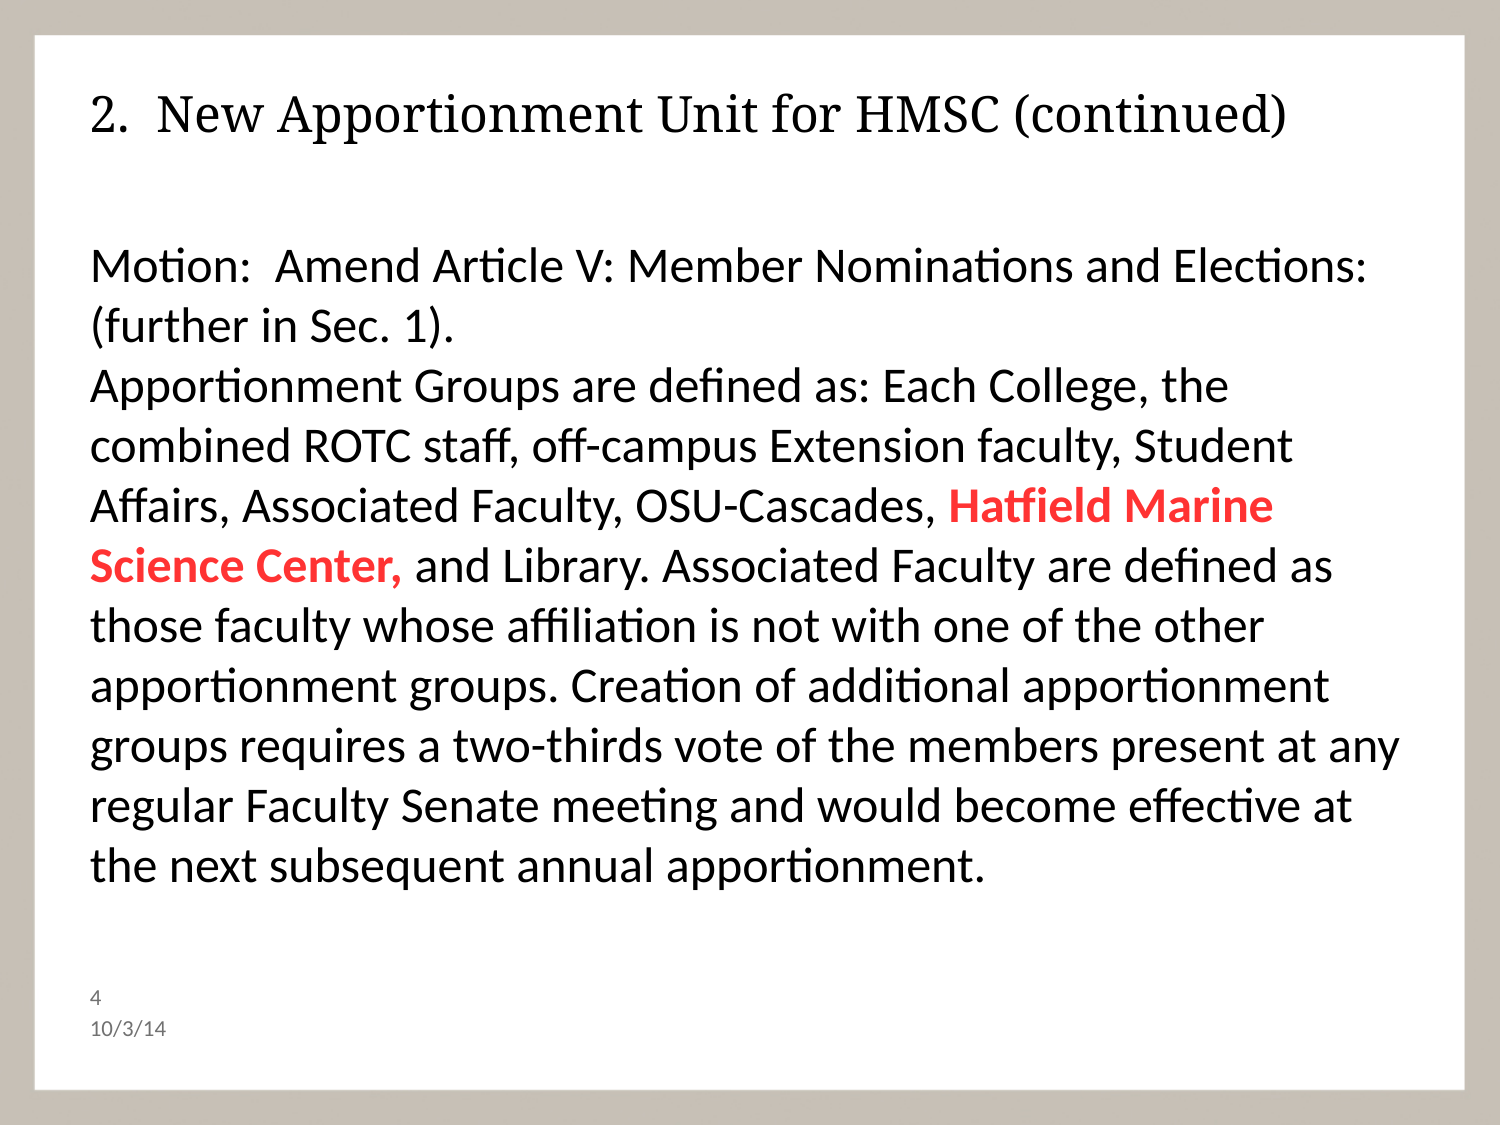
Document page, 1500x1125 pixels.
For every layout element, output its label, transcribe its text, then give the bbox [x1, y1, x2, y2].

text_box 10/3/14 [75, 1012, 375, 1043]
text_box 2. New Apportionment Unit for HMSC (continued) [75, 74, 1425, 188]
picture [0, 0, 1500, 1125]
text_box 4 [75, 982, 135, 1013]
text_box Motion: Amend Article V: Member Nominations and Elections: (further in Sec. 1). Apportionment Groups are defined as: Each College, the combined ROTC staff, off-campus Extension faculty, Student Affairs, Associated Faculty, OSU-Cascades, Hatfield Marine Science Center, and Library. Associated Faculty are defined as those faculty whose affiliation is not with one of the other apportionment groups. Creation of additional apportionment groups requires a two-thirds vote of the members present at any regular Faculty Senate meeting and would become effective at the next subsequent annual apportionment. [75, 224, 1425, 938]
